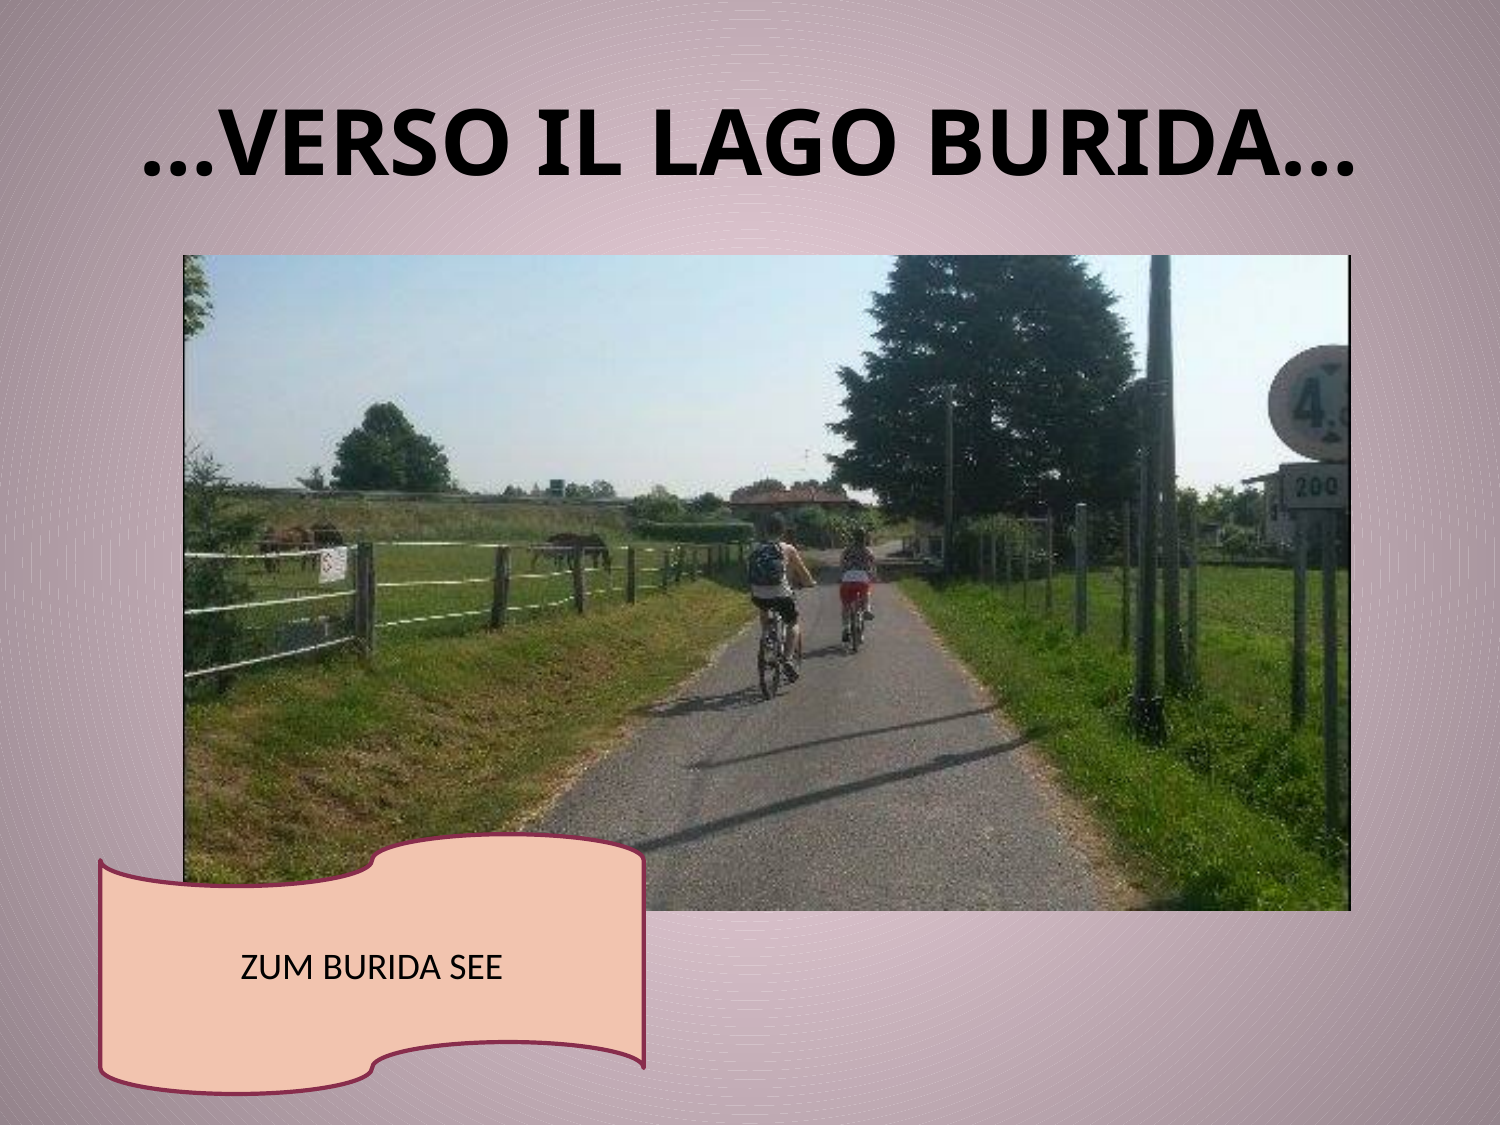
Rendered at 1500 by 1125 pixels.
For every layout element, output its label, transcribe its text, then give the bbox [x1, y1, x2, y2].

text_box ZUM BURIDA SEE [98, 858, 646, 1097]
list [182, 255, 1351, 911]
title …VERSO IL LAGO BURIDA… [75, 45, 1425, 233]
